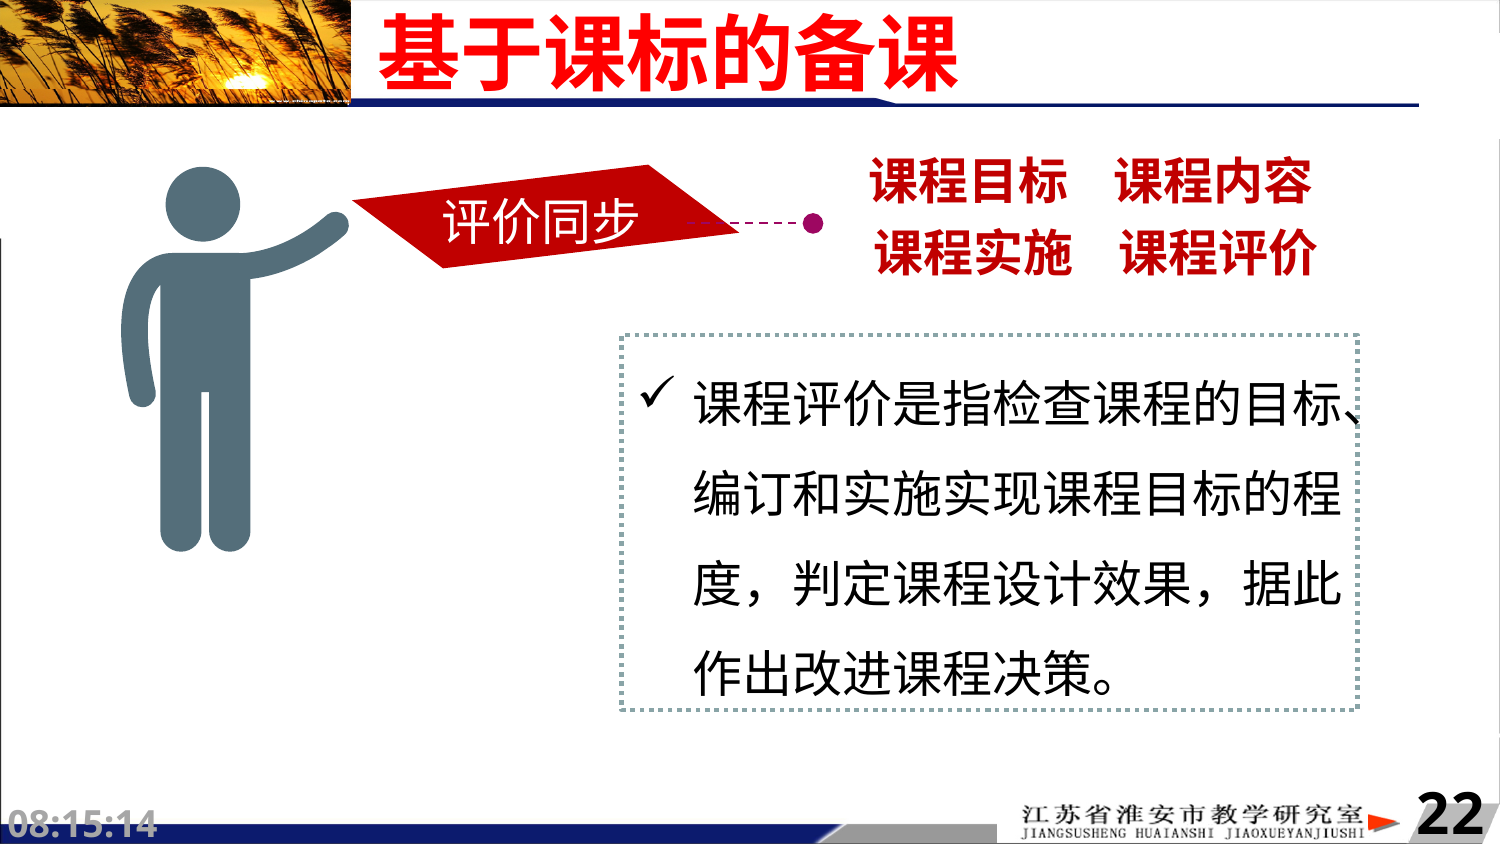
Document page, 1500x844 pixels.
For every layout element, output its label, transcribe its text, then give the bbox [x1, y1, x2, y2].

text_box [120, 129, 1379, 714]
title 基于课标的备课 [362, 0, 1413, 104]
picture [0, 0, 1500, 844]
